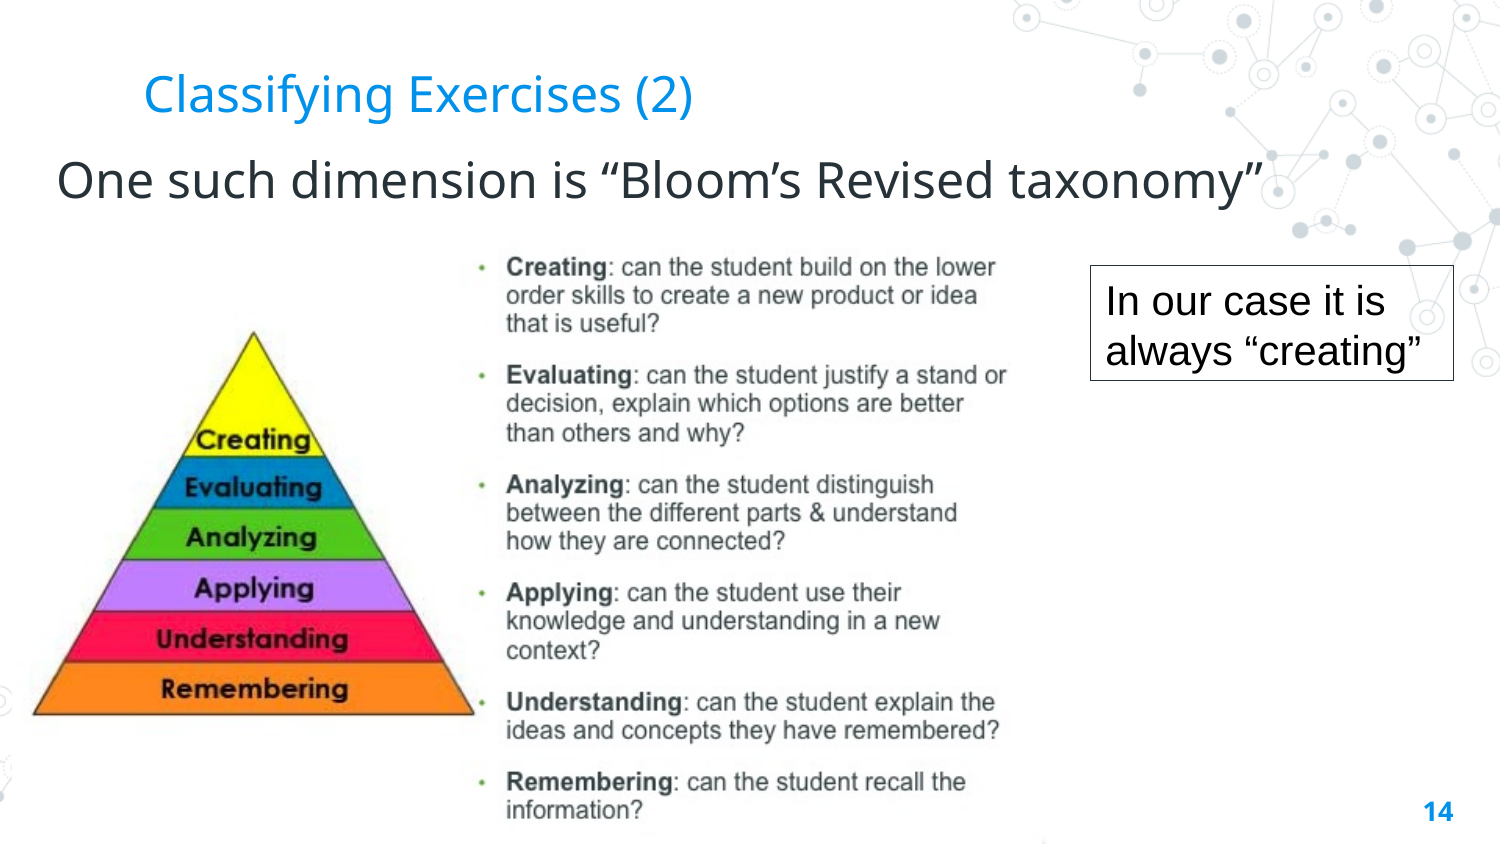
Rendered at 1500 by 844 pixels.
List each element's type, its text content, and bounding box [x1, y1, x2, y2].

title Classifying Exercises (2) [128, 22, 1372, 133]
text_box In our case it is always “creating” [1090, 265, 1454, 381]
list One such dimension is “Bloom’s Revised taxonomy” [28, 133, 1437, 822]
picture [0, 0, 1500, 844]
slide_number 14 [1378, 779, 1469, 844]
